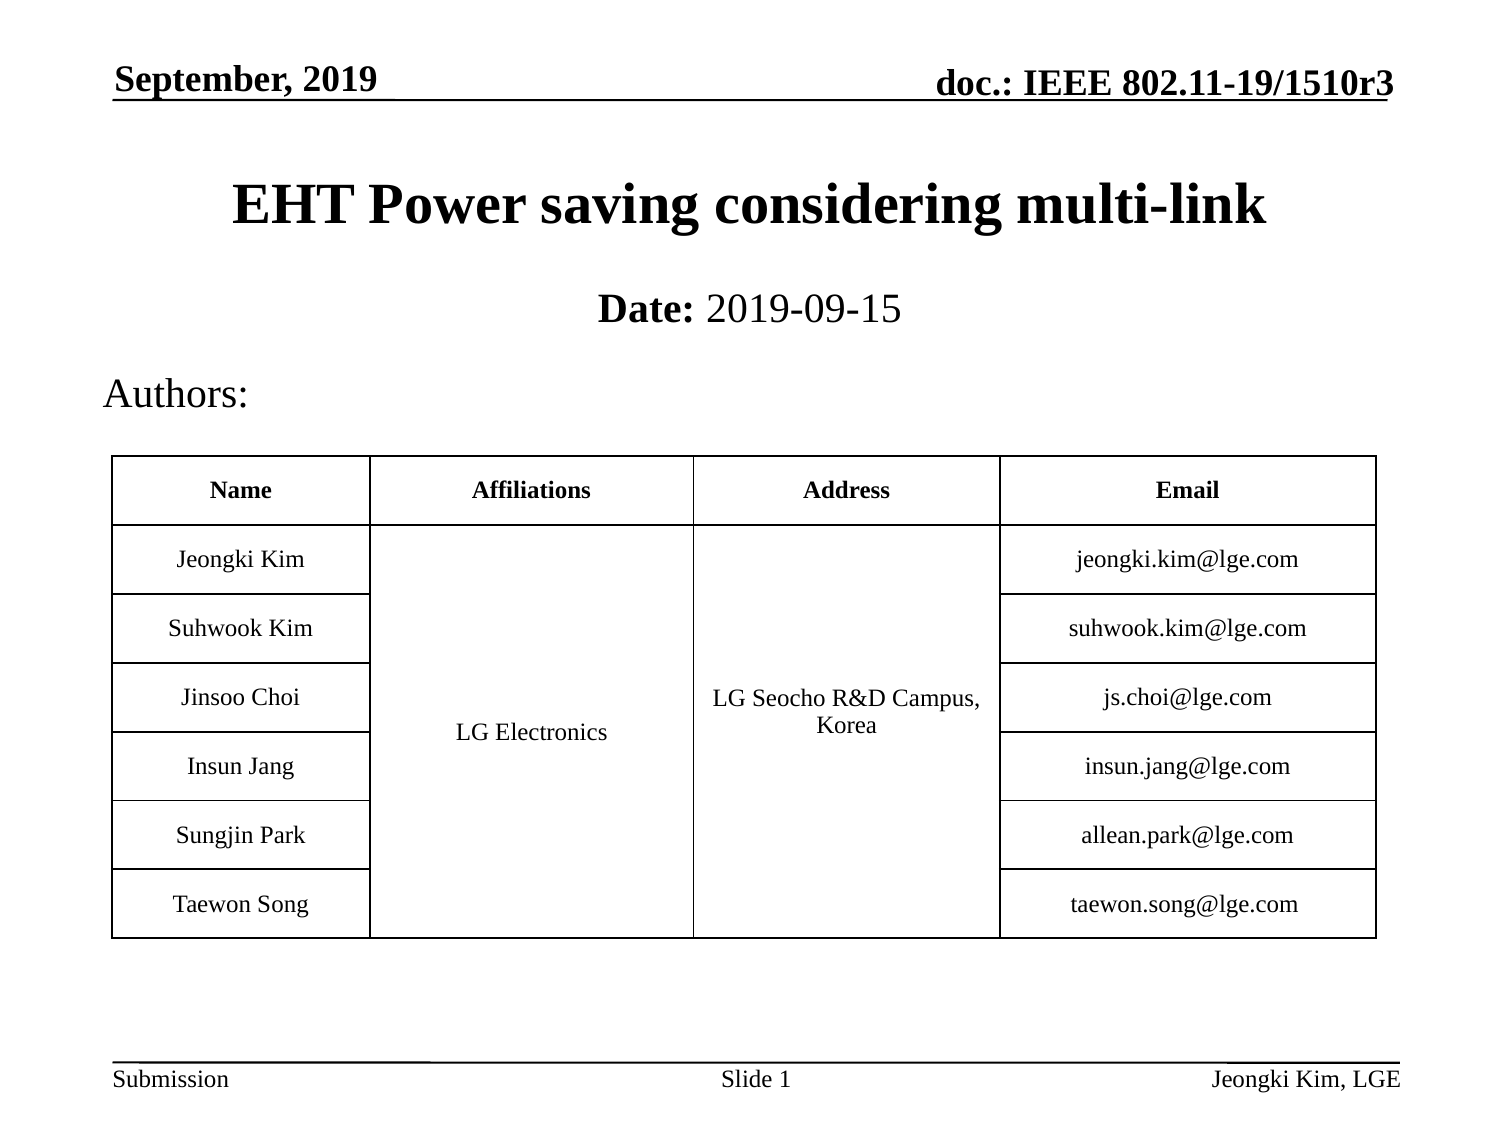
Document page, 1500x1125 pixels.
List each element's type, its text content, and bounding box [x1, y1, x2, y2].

table_cell Insun Jang [113, 733, 369, 800]
table_cell allean.park@lge.com [1001, 801, 1375, 868]
table_cell Taewon Song [113, 870, 369, 937]
slide_number Slide 1 [712, 1061, 800, 1123]
table_header Affiliations [371, 457, 693, 524]
table_cell LG Electronics [371, 526, 693, 937]
list Date: 2019-09-15 [112, 272, 1388, 339]
table_cell suhwook.kim@lge.com [1001, 595, 1375, 662]
table_cell Jinsoo Choi [113, 664, 369, 731]
table_cell taewon.song@lge.com [1001, 870, 1375, 937]
footer Jeongki Kim, LGE [878, 1061, 1402, 1093]
text_box Authors: [87, 358, 325, 421]
table_header Address [694, 457, 999, 524]
table_cell Suhwook Kim [113, 595, 369, 662]
table_cell js.choi@lge.com [1001, 664, 1375, 731]
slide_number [114, 54, 493, 100]
table_cell Jeongki Kim [113, 526, 369, 593]
title EHT Power saving considering multi-link [112, 112, 1388, 272]
table_header Name [113, 457, 369, 524]
table_cell Sungjin Park [113, 801, 369, 868]
table_cell LG Seocho R&D Campus, Korea [694, 526, 999, 937]
table_header Email [1001, 457, 1375, 524]
table_cell insun.jang@lge.com [1001, 733, 1375, 800]
table_cell jeongki.kim@lge.com [1001, 526, 1375, 593]
